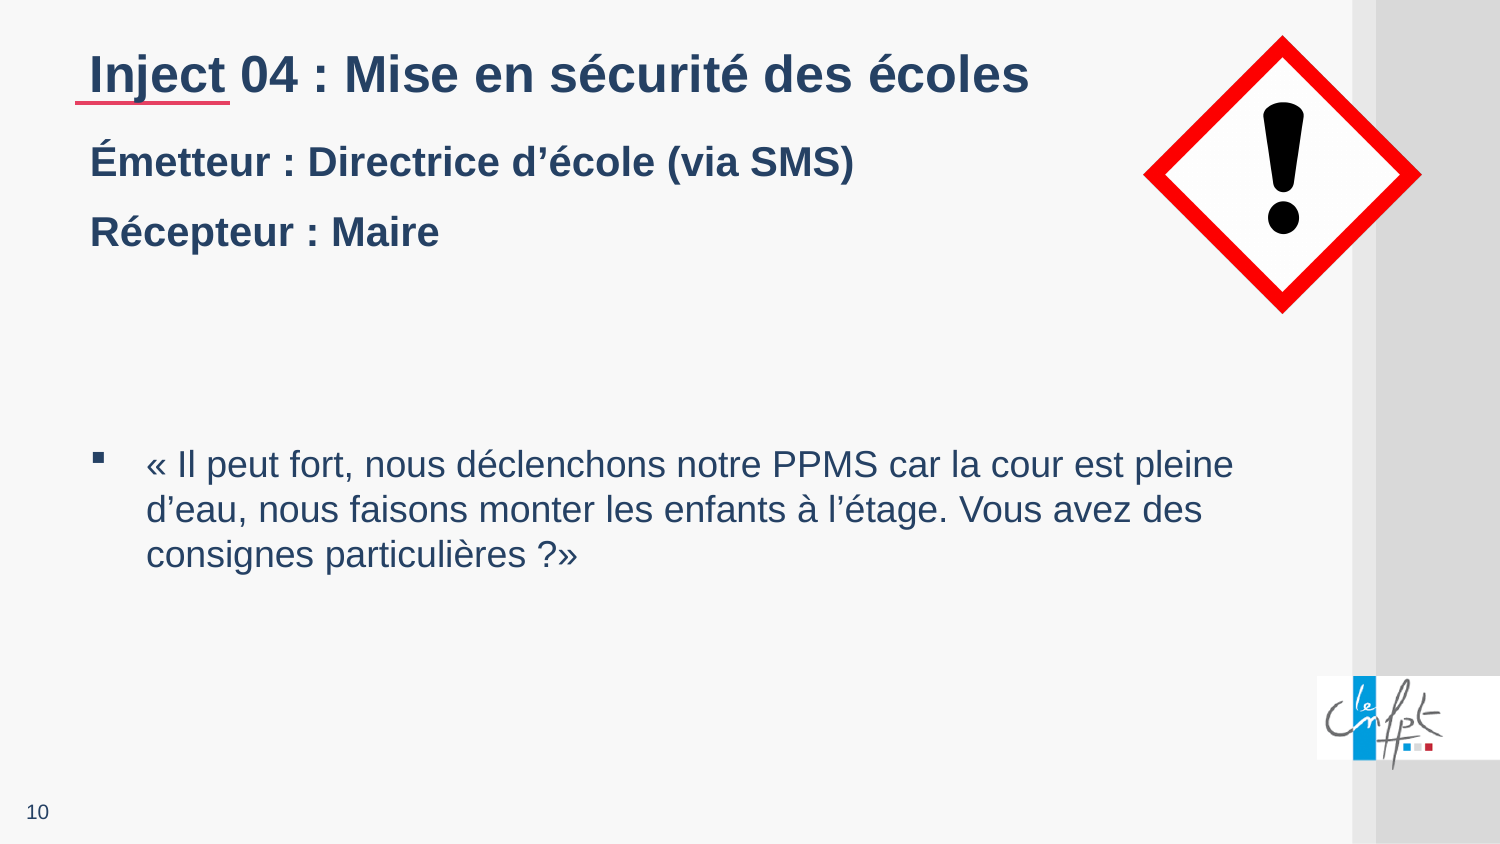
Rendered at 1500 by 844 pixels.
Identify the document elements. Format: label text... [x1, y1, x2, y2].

list Inject 04 : Mise en sécurité des écoles [75, 32, 1138, 104]
list « Il peut fort, nous déclenchons notre PPMS car la cour est pleine d’eau, nous faisons monter les enfants à l’étage. Vous avez des consignes particulières ?» [75, 379, 1317, 792]
list Émetteur : Directrice d’école (via SMS) [75, 127, 1135, 197]
picture [1140, 0, 1500, 844]
text_box Récepteur : Maire [75, 197, 1135, 269]
